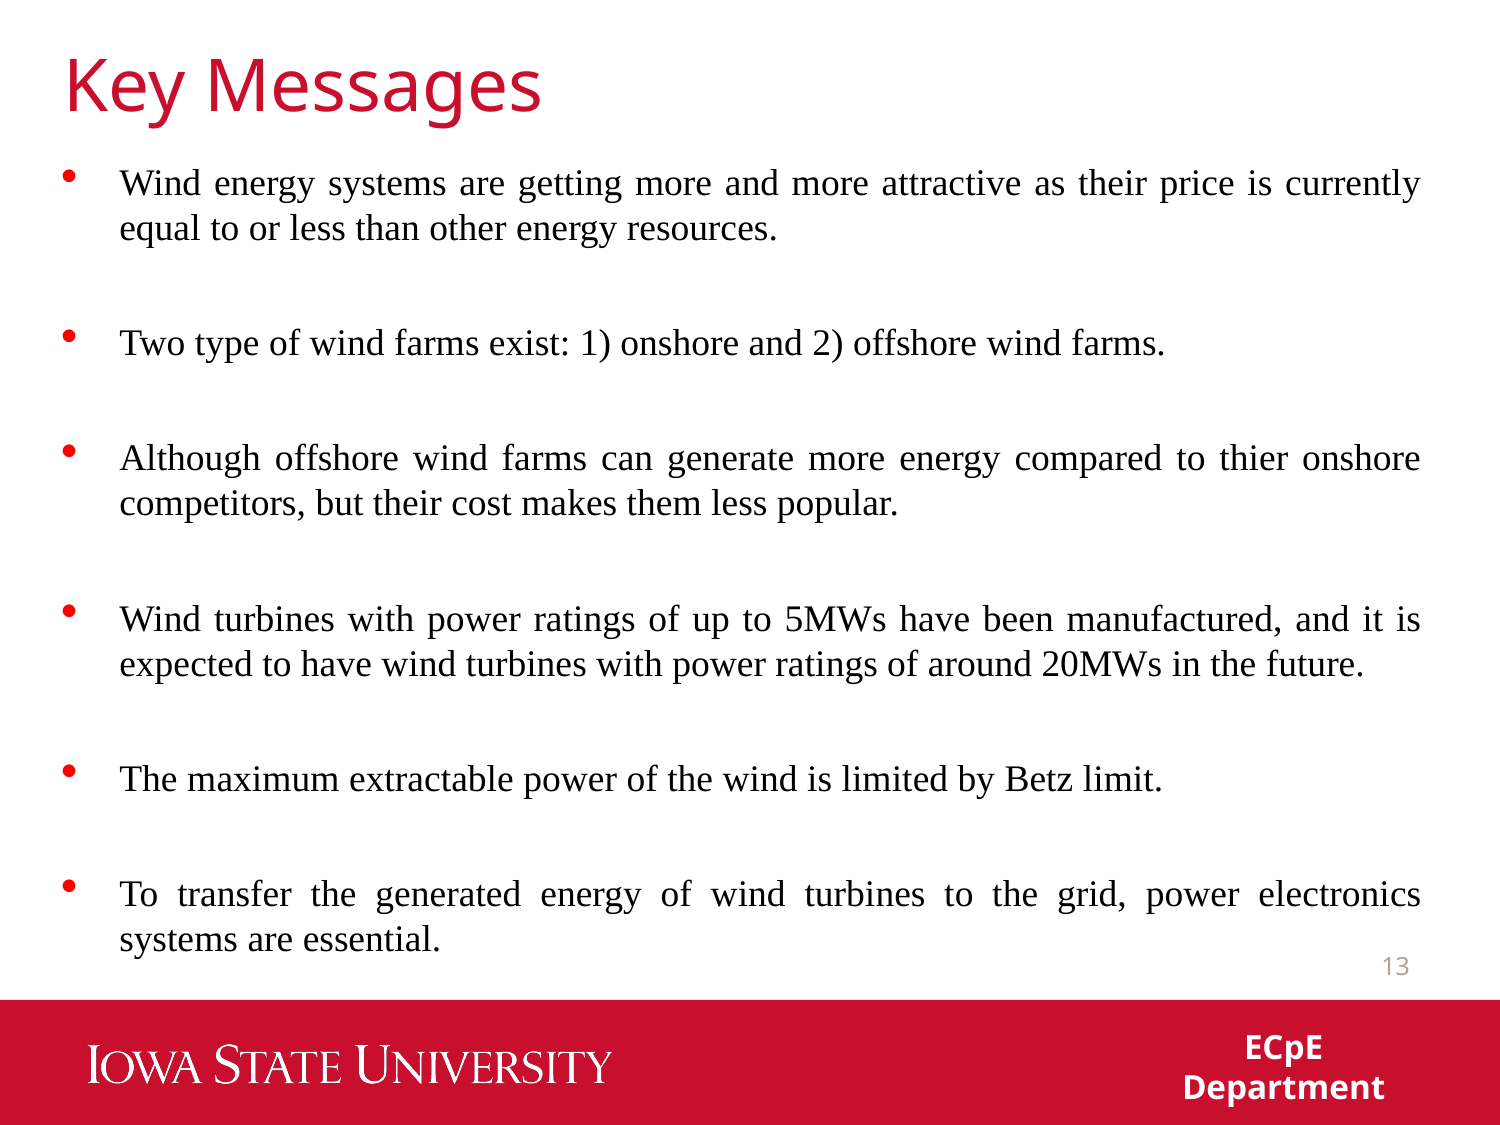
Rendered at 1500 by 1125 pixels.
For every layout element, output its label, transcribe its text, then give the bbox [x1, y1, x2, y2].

picture [87, 1044, 613, 1088]
title Key Messages [48, 28, 1398, 136]
text_box ECpE Department [1142, 1035, 1425, 1096]
slide_number 13 [1074, 966, 1425, 998]
text_box Wind energy systems are getting more and more attractive as their price is currently equal to or less than other energy resources. Two type of wind farms exist: 1) onshore and 2) offshore wind farms. Although offshore wind farms can generate more energy compared to thier onshore competitors, but their cost makes them less popular. Wind turbines with power ratings of up to 5MWs have been manufactured, and it is expected to have wind turbines with power ratings of around 20MWs in the future. The maximum extractable power of the wind is limited by Betz limit. To transfer the generated energy of wind turbines to the grid, power electronics systems are essential. [48, 150, 1438, 966]
